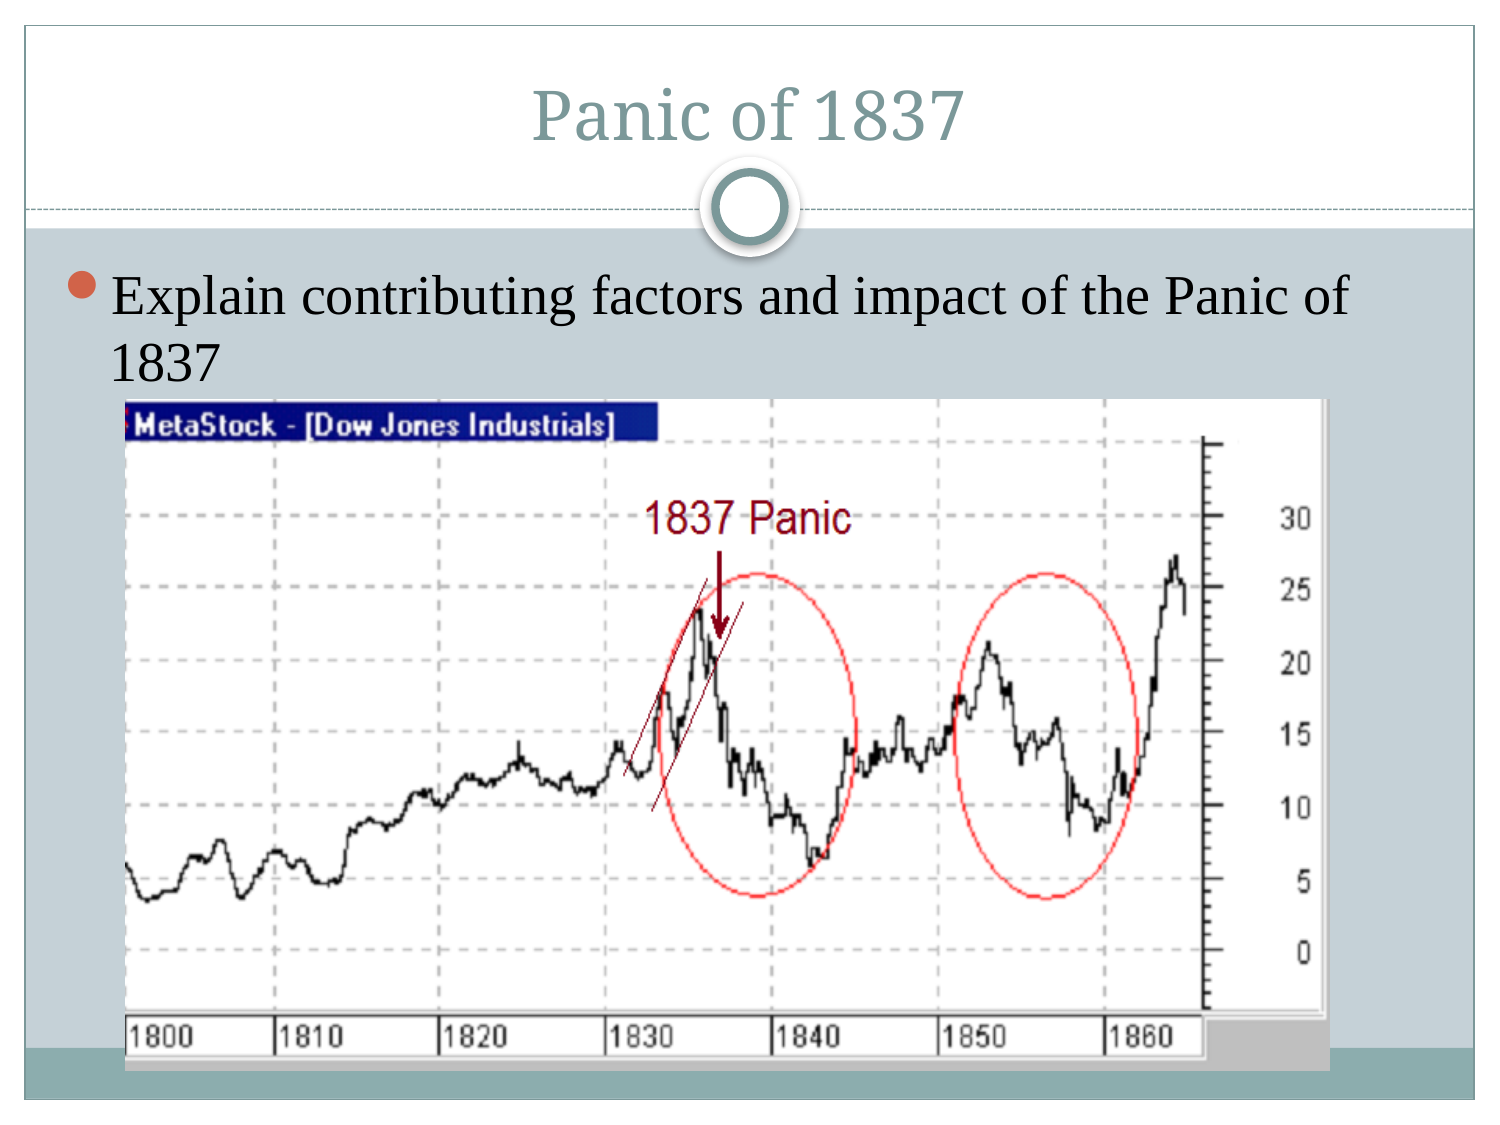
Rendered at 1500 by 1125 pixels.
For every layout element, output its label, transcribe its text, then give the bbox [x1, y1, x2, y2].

picture [124, 399, 1330, 1071]
list Explain contributing factors and impact of the Panic of 1837 [49, 250, 1445, 1001]
title Panic of 1837 [49, 37, 1450, 162]
